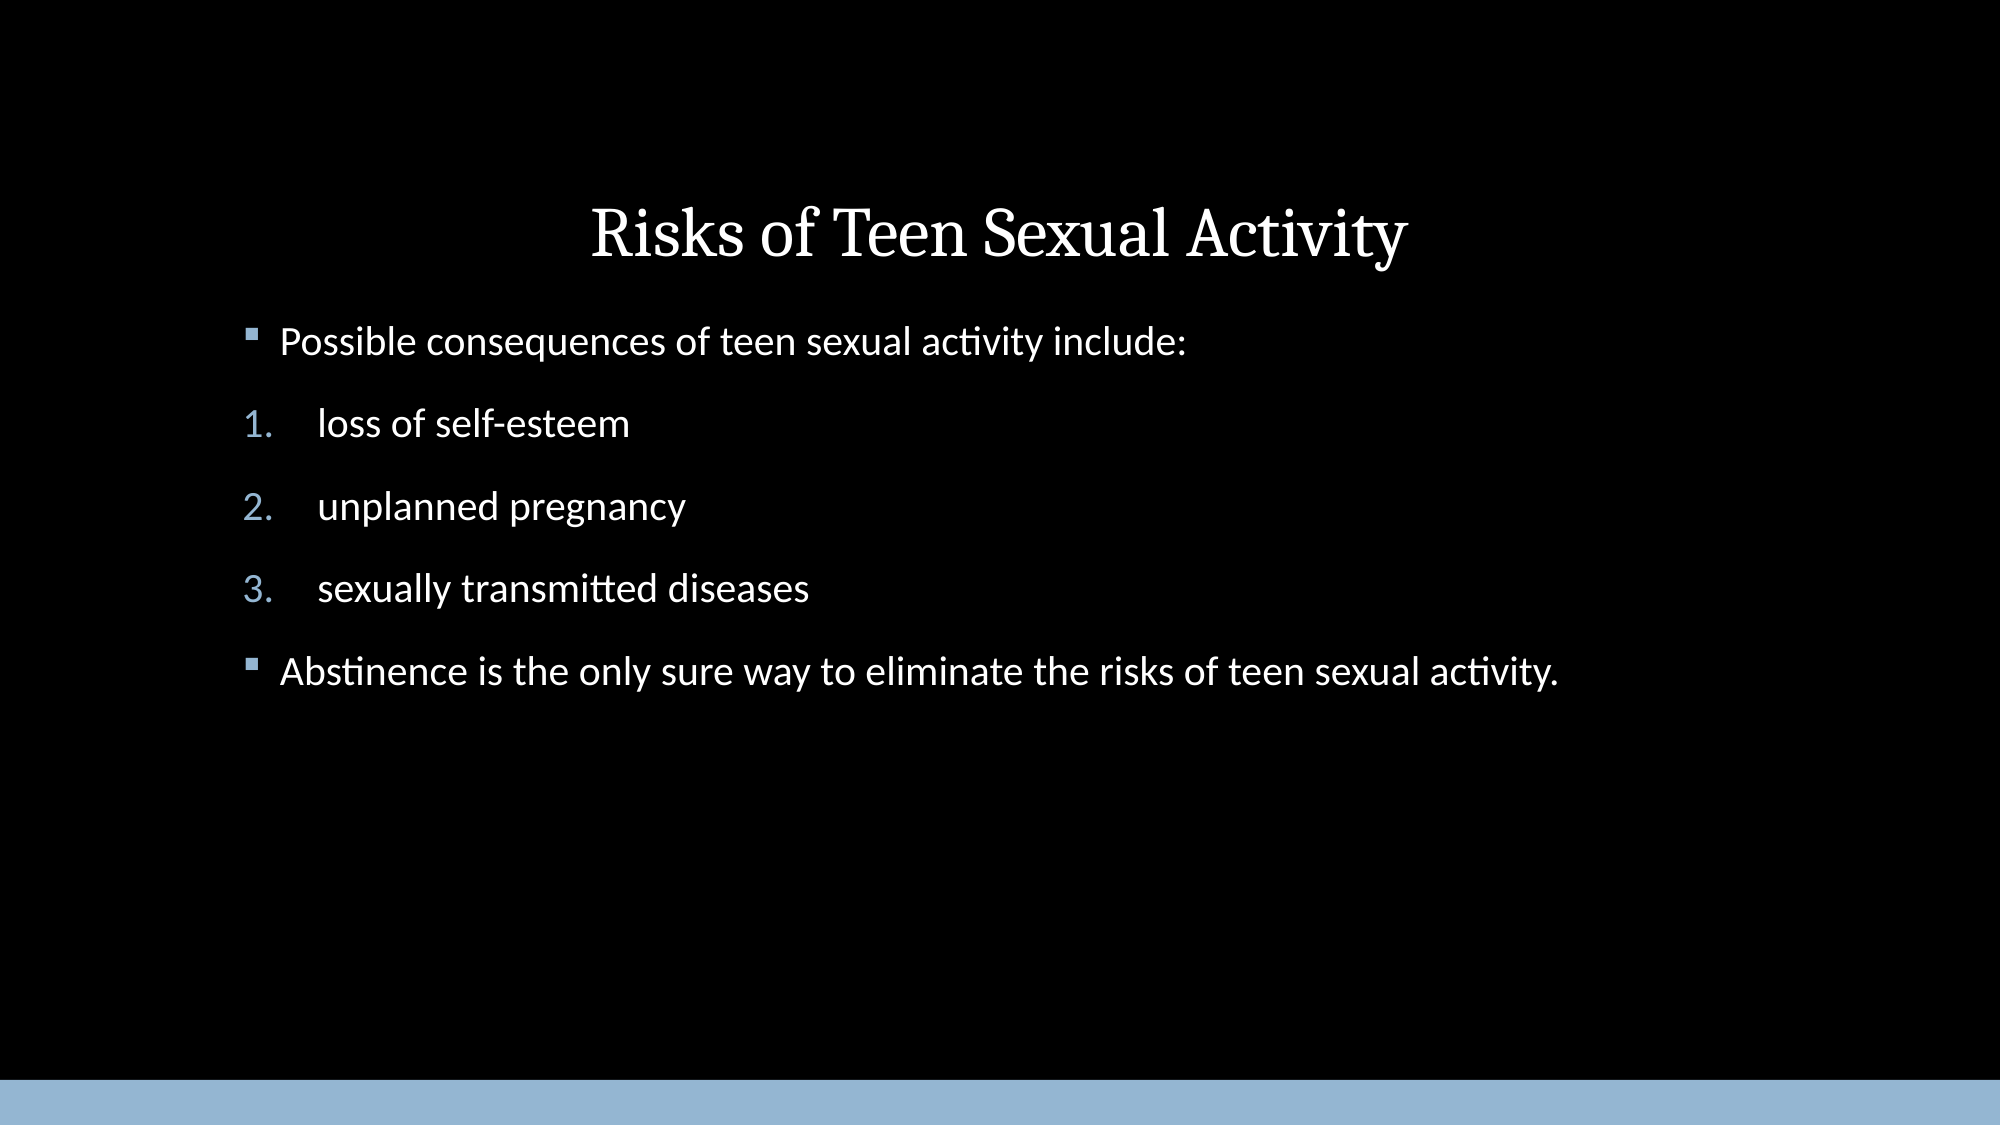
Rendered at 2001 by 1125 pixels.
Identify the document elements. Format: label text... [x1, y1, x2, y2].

title Risks of Teen Sexual Activity [219, 76, 1780, 279]
list Possible consequences of teen sexual activity include: loss of self-esteem unplanned pregnancy sexually transmitted diseases Abstinence is the only sure way to eliminate the risks of teen sexual activity. [219, 311, 1780, 990]
